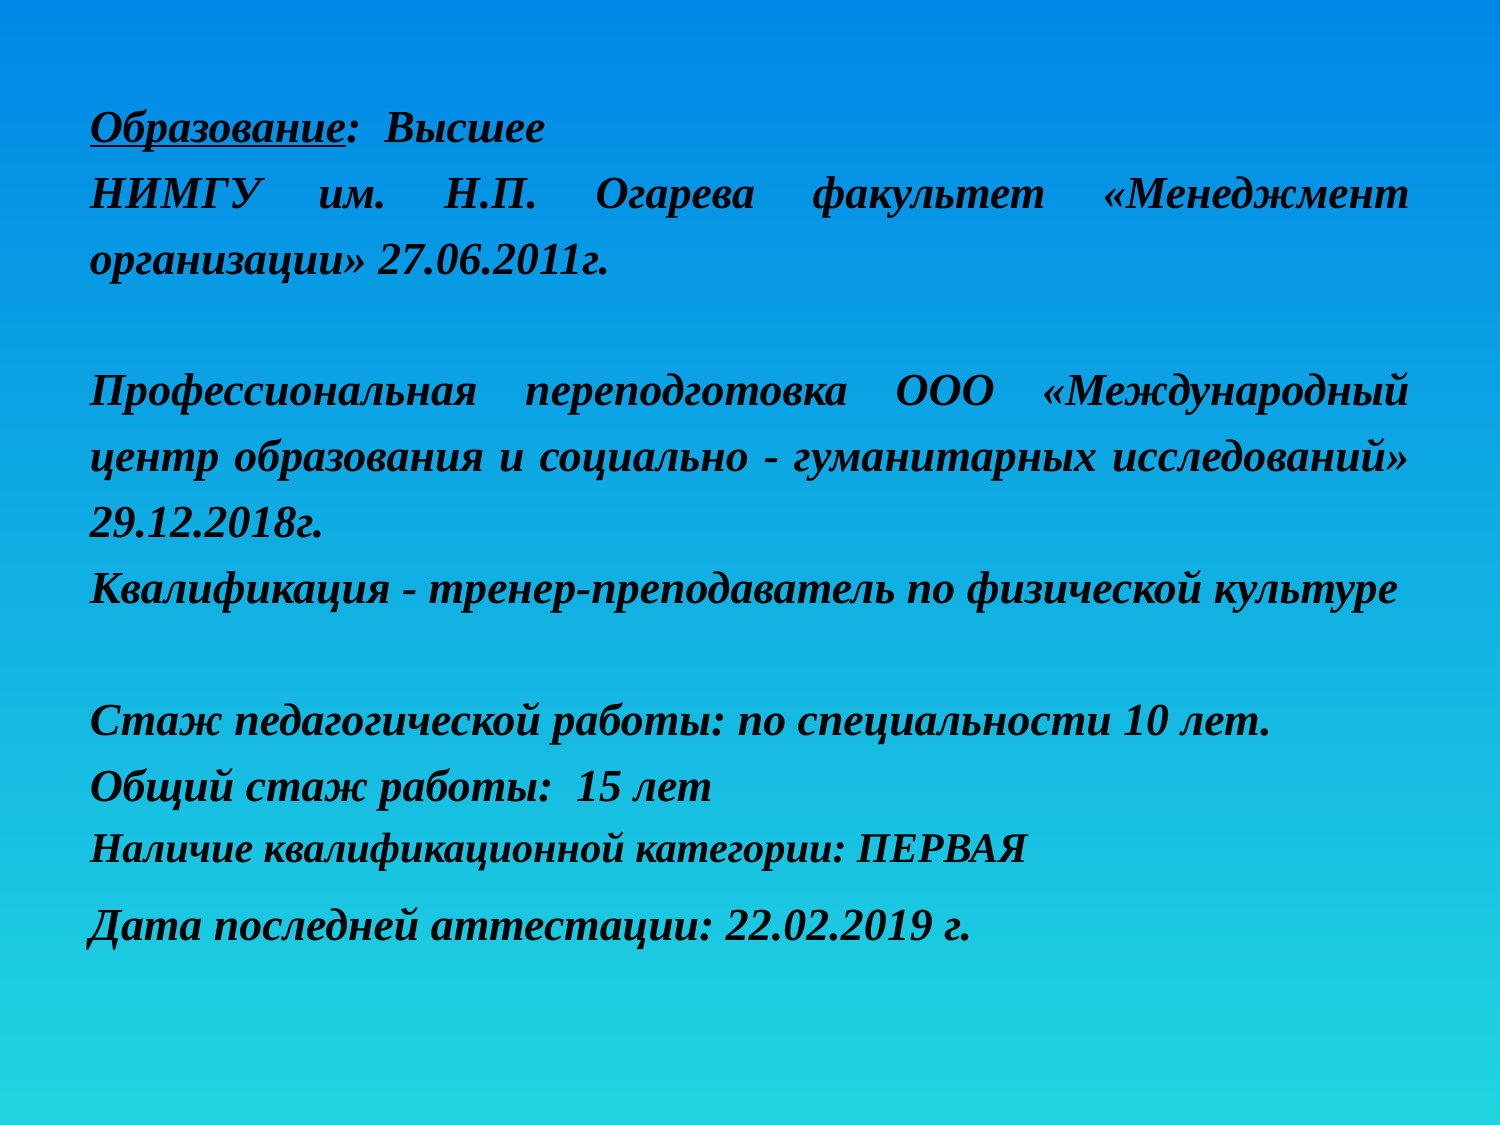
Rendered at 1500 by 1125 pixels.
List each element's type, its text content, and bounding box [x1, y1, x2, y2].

list Образование: Высшее НИМГУ им. Н.П. Огарева факультет «Менеджмент организации» 27.06.2011г. Профессиональная переподготовка ООО «Международный центр образования и социально - гуманитарных исследований» 29.12.2018г. Квалификация - тренер-преподаватель по физической культуре Стаж педагогической работы: по специальности 10 лет. Общий стаж работы: 15 лет Наличие квалификационной категории: ПЕРВАЯ Дата последней аттестации: 22.02.2019 г. [75, 78, 1425, 1005]
